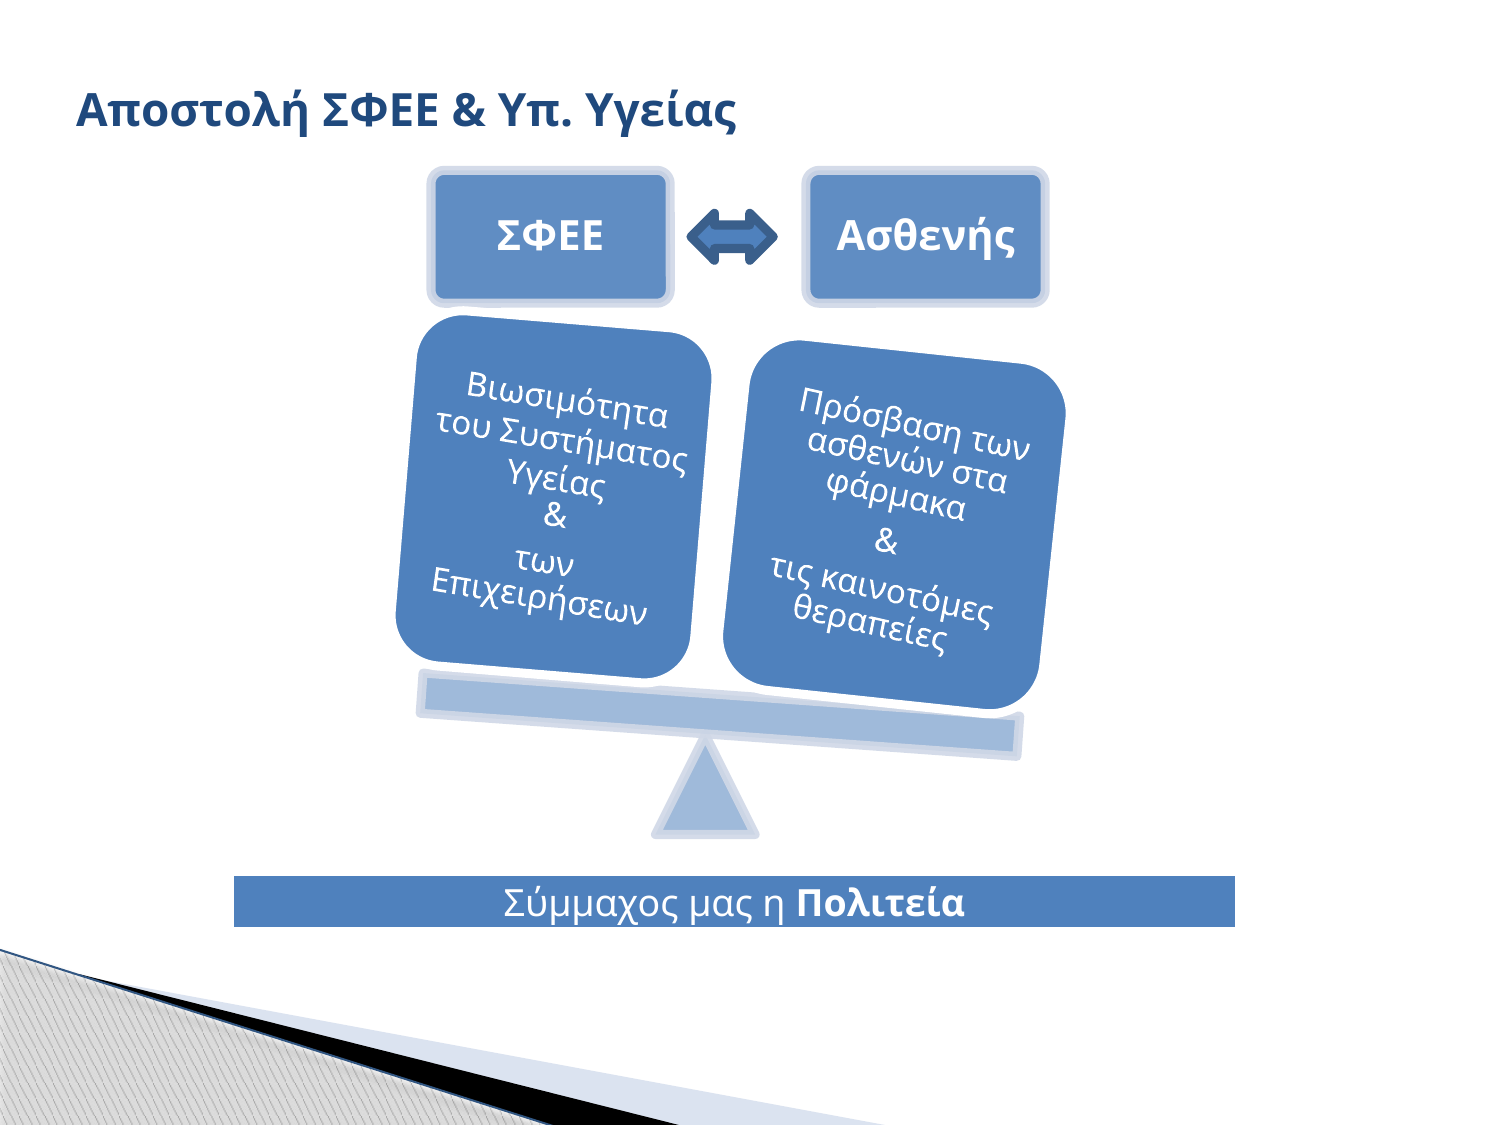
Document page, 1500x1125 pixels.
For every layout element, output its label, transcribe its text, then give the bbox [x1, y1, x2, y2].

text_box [124, 168, 1329, 836]
text_box Αποστολή ΣΦΕΕ & Υπ. Υγείας [61, 72, 1390, 143]
text_box Σύμμαχος μας η Πολιτεία [229, 872, 1240, 932]
